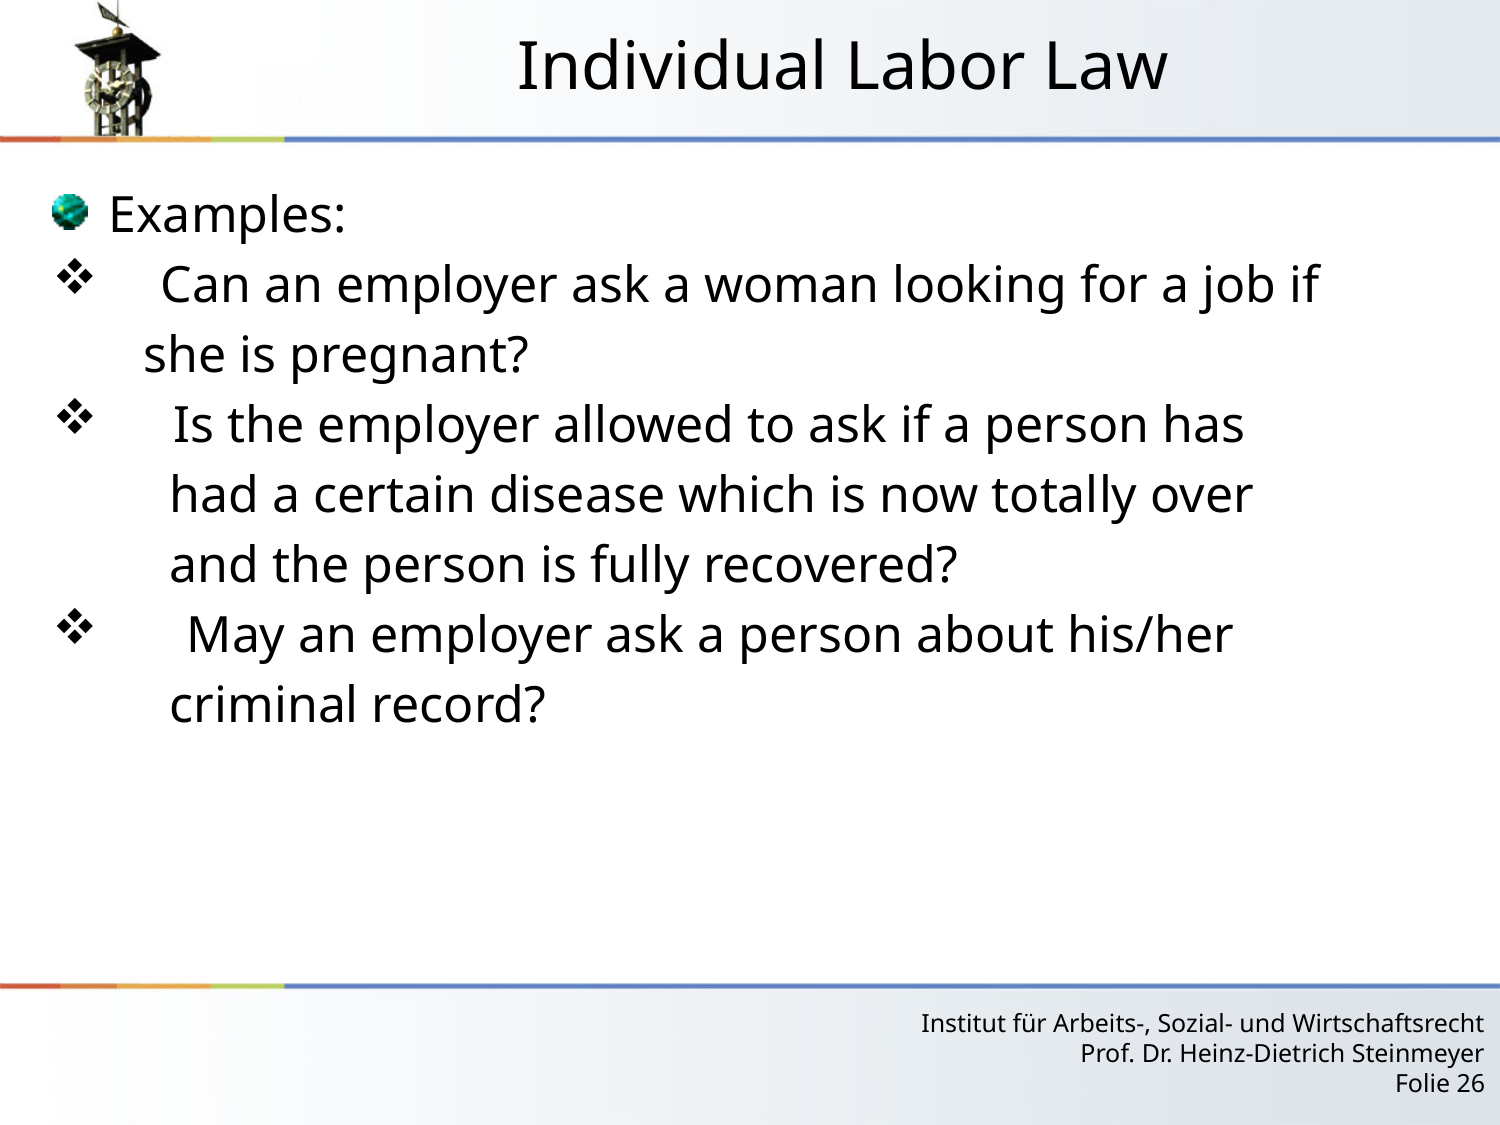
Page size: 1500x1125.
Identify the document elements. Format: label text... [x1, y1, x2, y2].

picture [0, 0, 1500, 150]
title Individual Labor Law [212, 0, 1475, 125]
list Examples: Can an employer ask a woman looking for a job if she is pregnant? Is the employer allowed to ask if a person has had a certain disease which is now totally over and the person is fully recovered? May an employer ask a person about his/her criminal record? [37, 174, 1463, 975]
picture [0, 974, 1500, 1125]
picture [52, 194, 88, 230]
